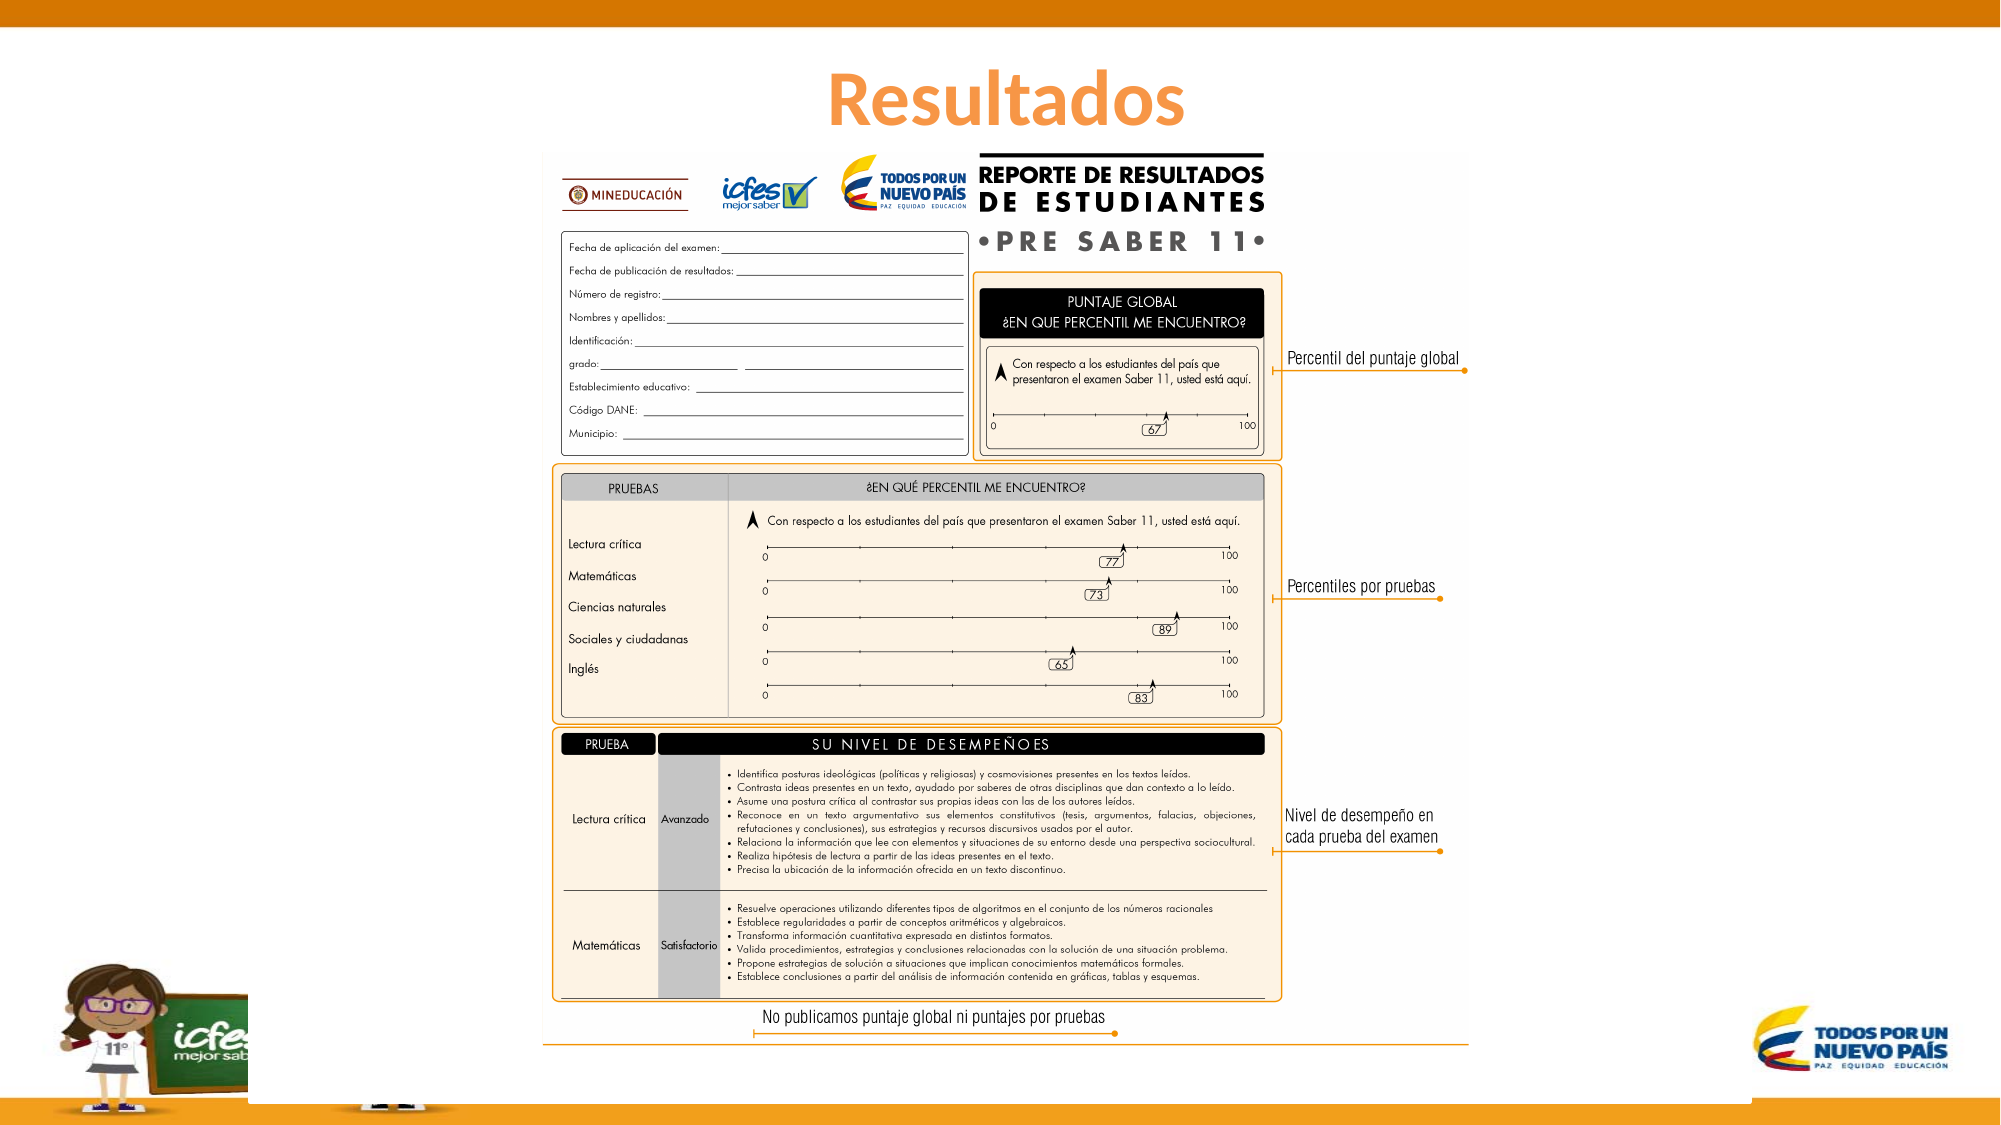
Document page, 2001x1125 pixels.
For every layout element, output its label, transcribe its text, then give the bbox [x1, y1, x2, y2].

title Resultados [332, 0, 1682, 188]
text_box [248, 924, 1752, 1104]
picture [0, 0, 2001, 1125]
